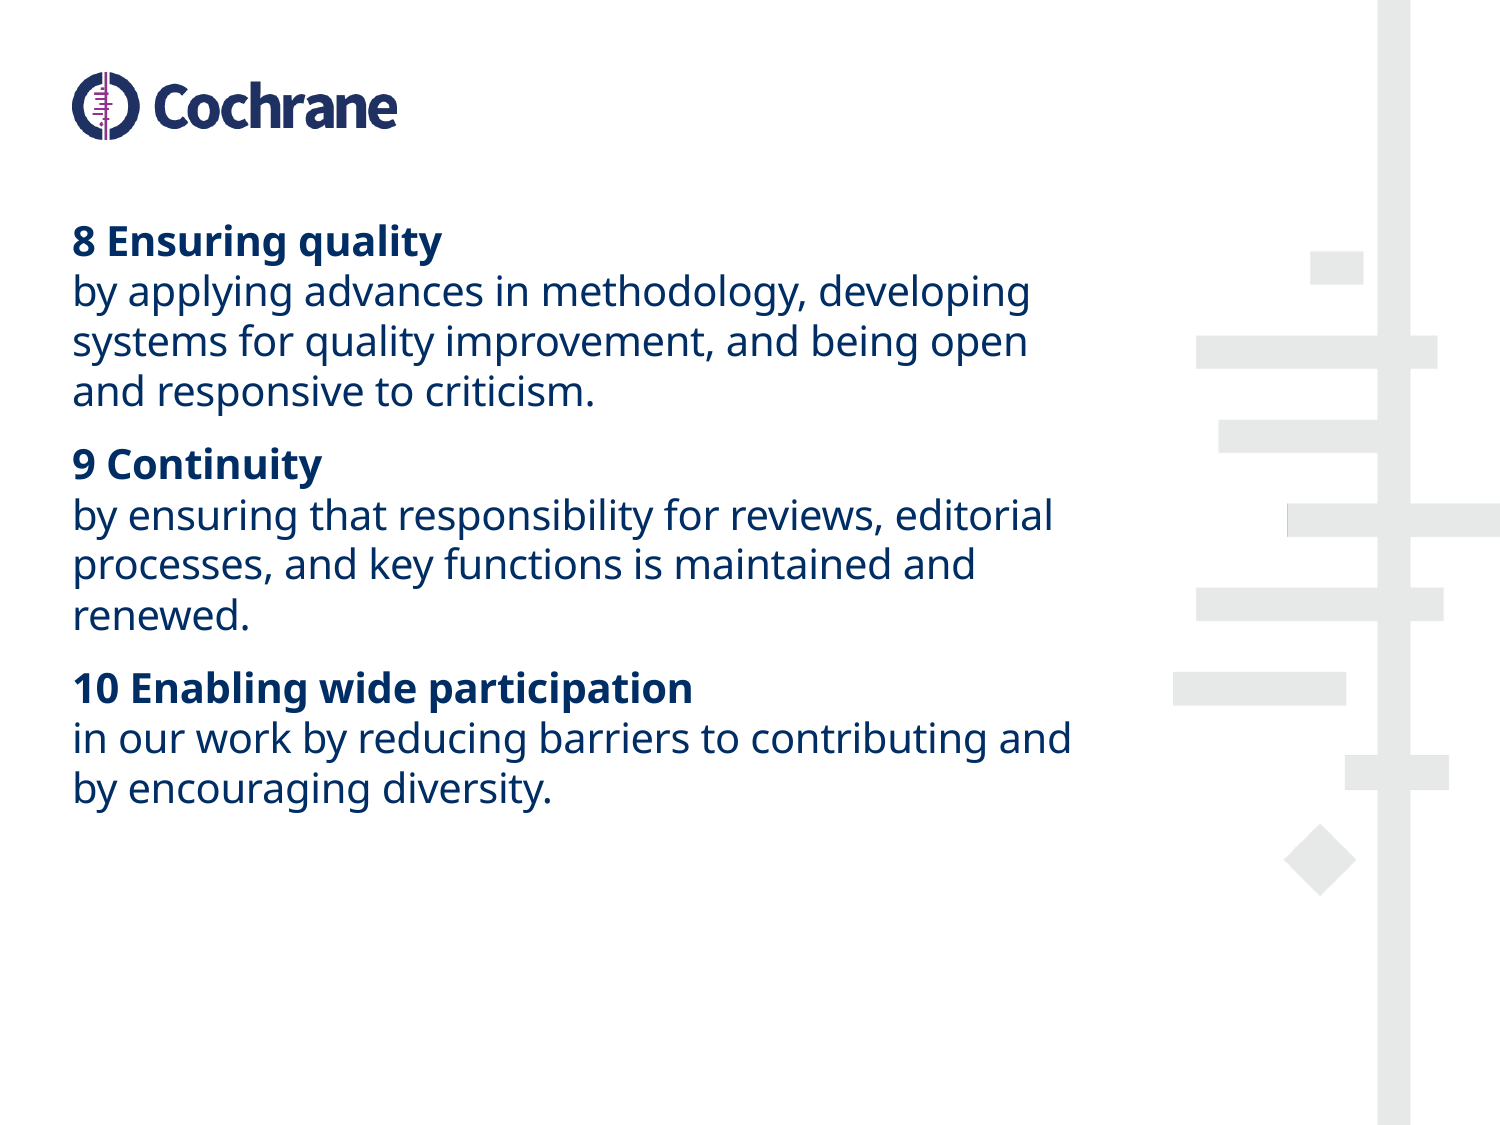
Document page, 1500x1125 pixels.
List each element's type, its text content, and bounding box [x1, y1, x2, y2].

list 8 Ensuring quality by applying advances in methodology, developing systems for quality improvement, and being open and responsive to criticism. 9 Continuity by ensuring that responsibility for reviews, editorial processes, and key functions is maintained and renewed. 10 Enabling wide participation in our work by reducing barriers to contributing and by encouraging diversity. [72, 214, 1076, 1015]
picture [1173, 0, 1500, 1125]
picture [72, 72, 397, 140]
